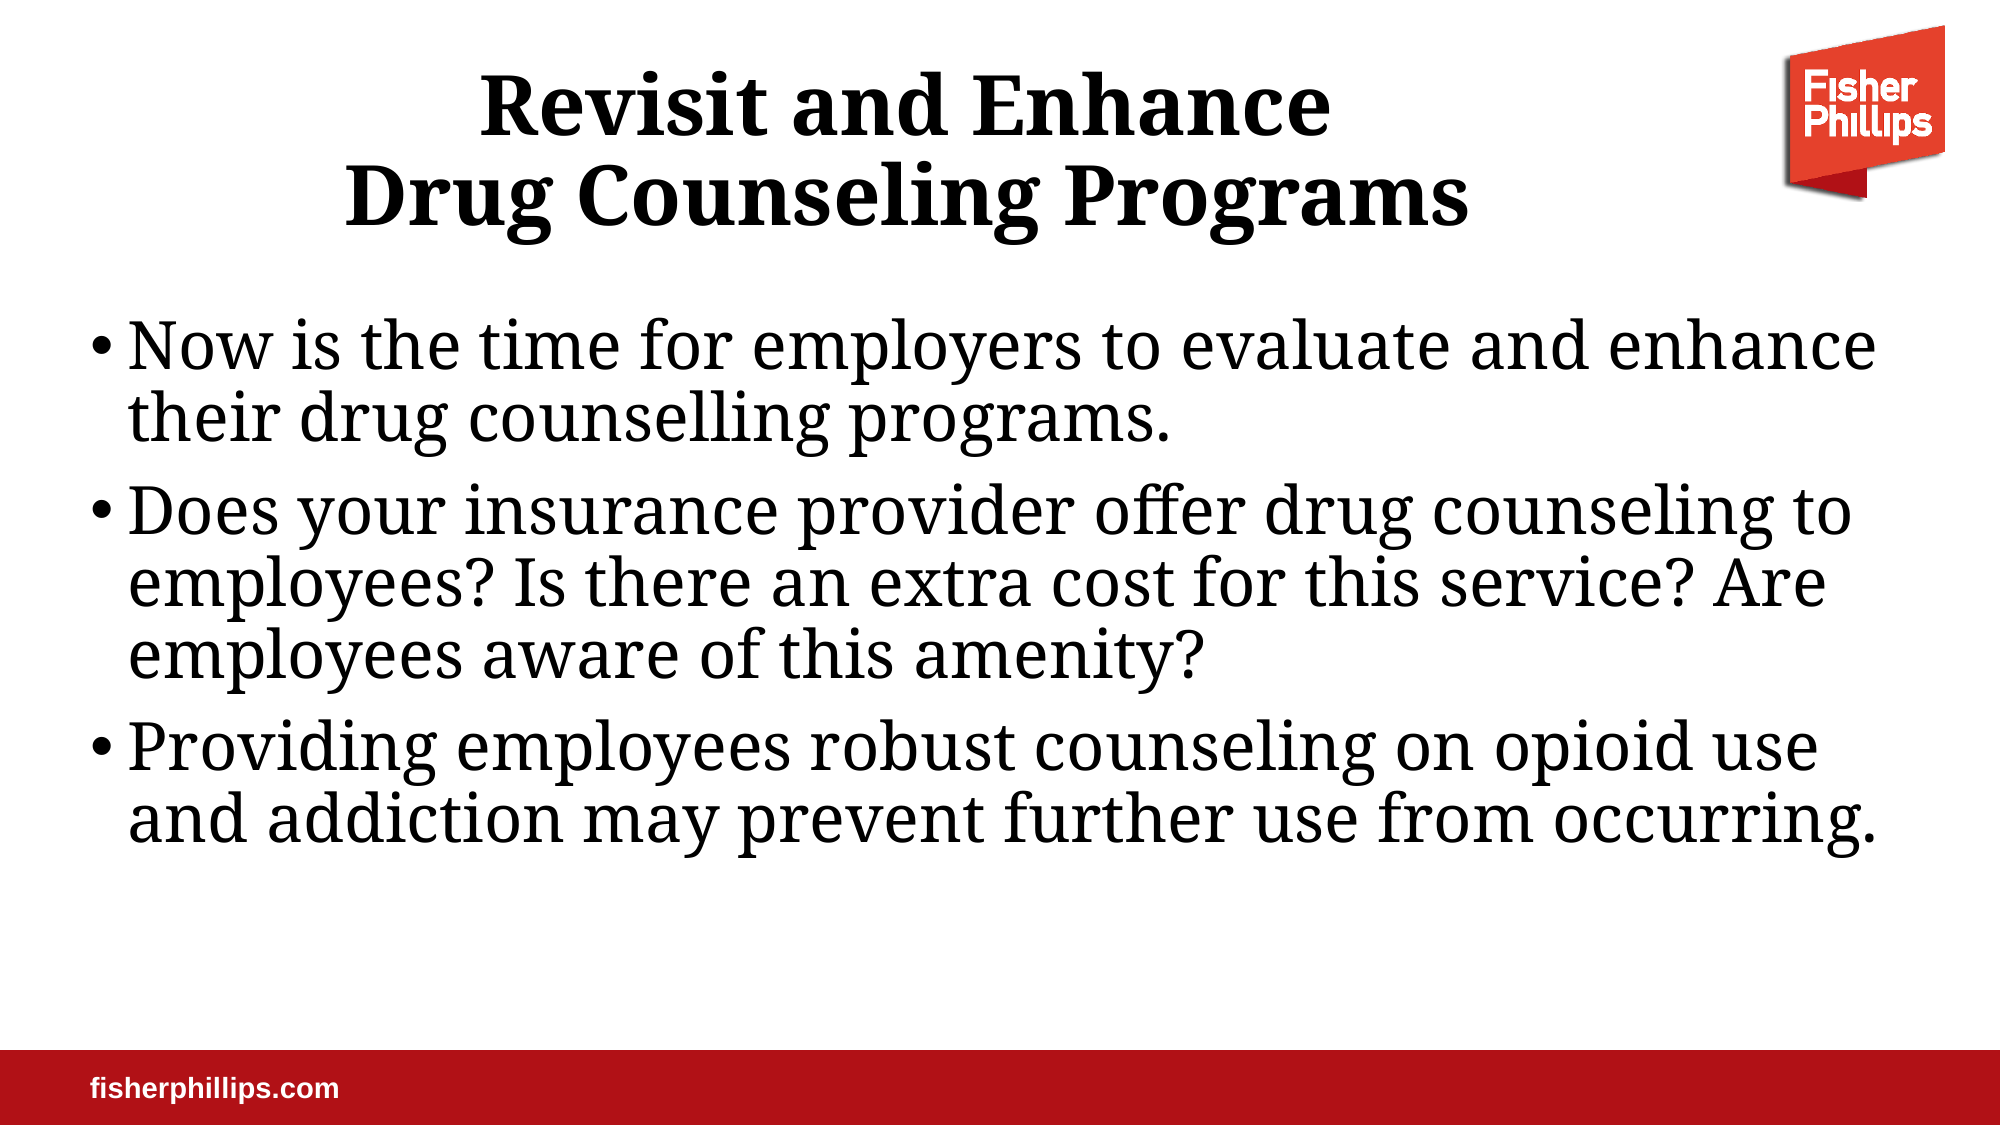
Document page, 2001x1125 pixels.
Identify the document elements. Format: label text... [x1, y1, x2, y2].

picture [1771, 21, 1952, 202]
list Now is the time for employers to evaluate and enhance their drug counselling programs. Does your insurance provider offer drug counseling to employees? Is there an extra cost for this service? Are employees aware of this amenity? Providing employees robust counseling on opioid use and addiction may prevent further use from occurring. [75, 304, 1964, 986]
title Revisit and Enhance Drug Counseling Programs [75, 38, 1760, 269]
